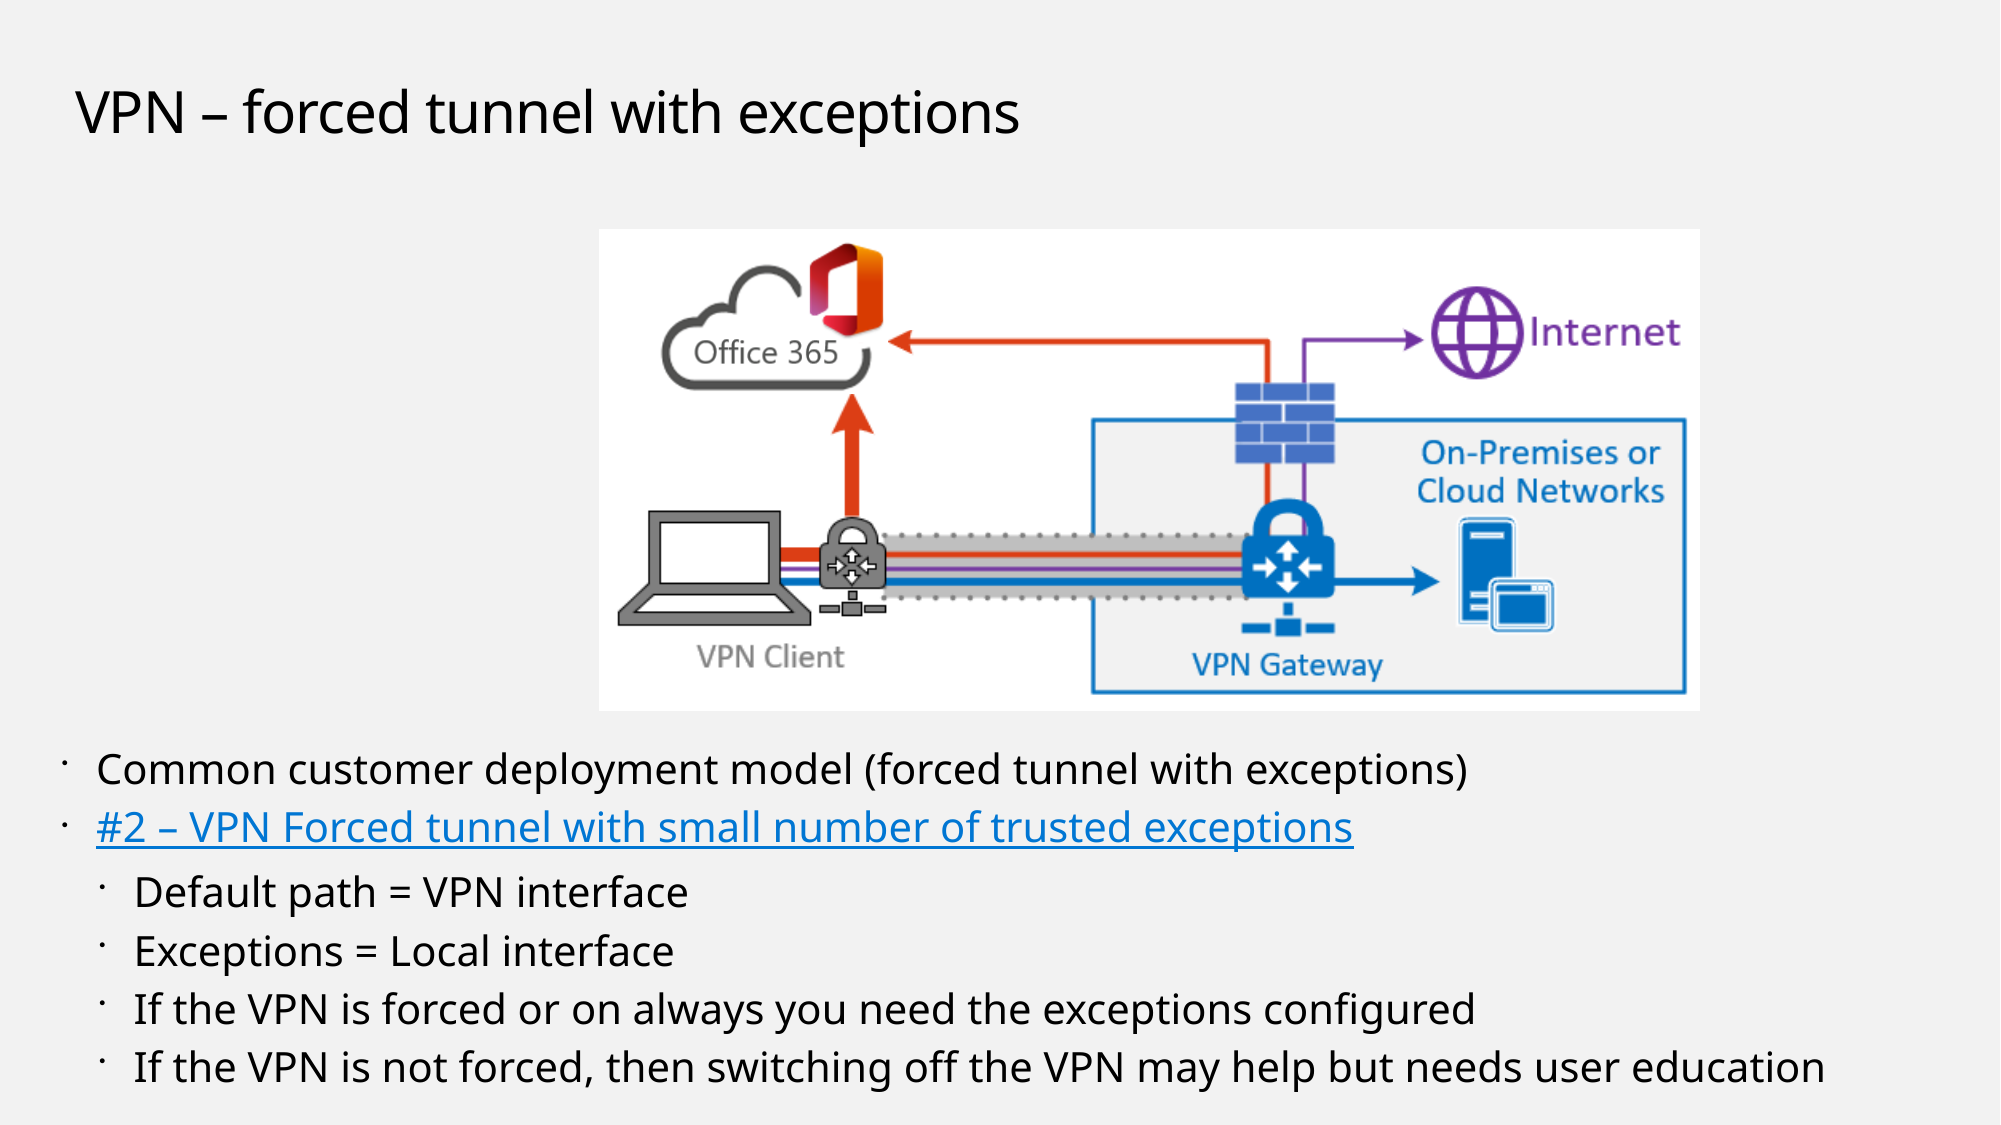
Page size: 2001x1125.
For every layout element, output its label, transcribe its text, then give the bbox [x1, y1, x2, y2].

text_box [598, 229, 1700, 711]
title VPN – forced tunnel with exceptions [75, 75, 1925, 146]
list Common customer deployment model (forced tunnel with exceptions) #2 – VPN Forced tunnel with small number of trusted exceptions Default path = VPN interface Exceptions = Local interface If the VPN is forced or on always you need the exceptions configured If the VPN is not forced, then switching off the VPN may help but needs user education [58, 742, 1863, 1125]
